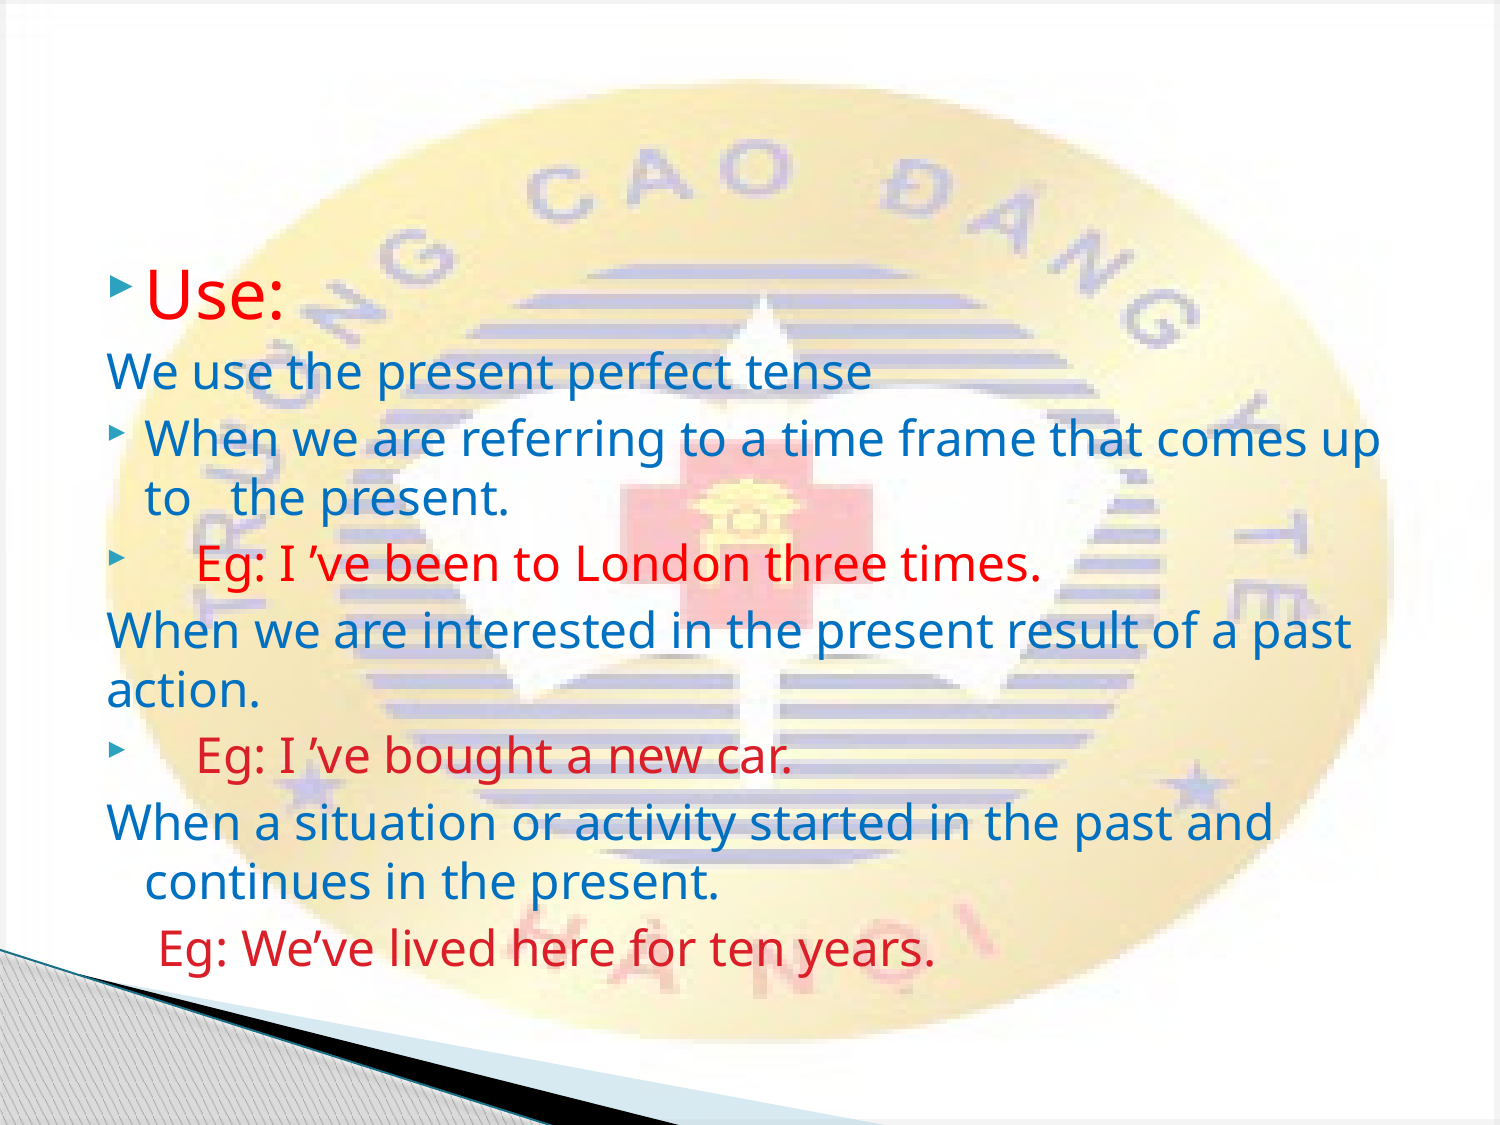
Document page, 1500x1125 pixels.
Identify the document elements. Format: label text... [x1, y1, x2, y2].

list Use: We use the present perfect tense When we are referring to a time frame that comes up to the present. Eg: I ’ve been to London three times. When we are interested in the present result of a past action. Eg: I ’ve bought a new car. When a situation or activity started in the past and continues in the present. Eg: We’ve lived here for ten years. [75, 243, 1425, 986]
